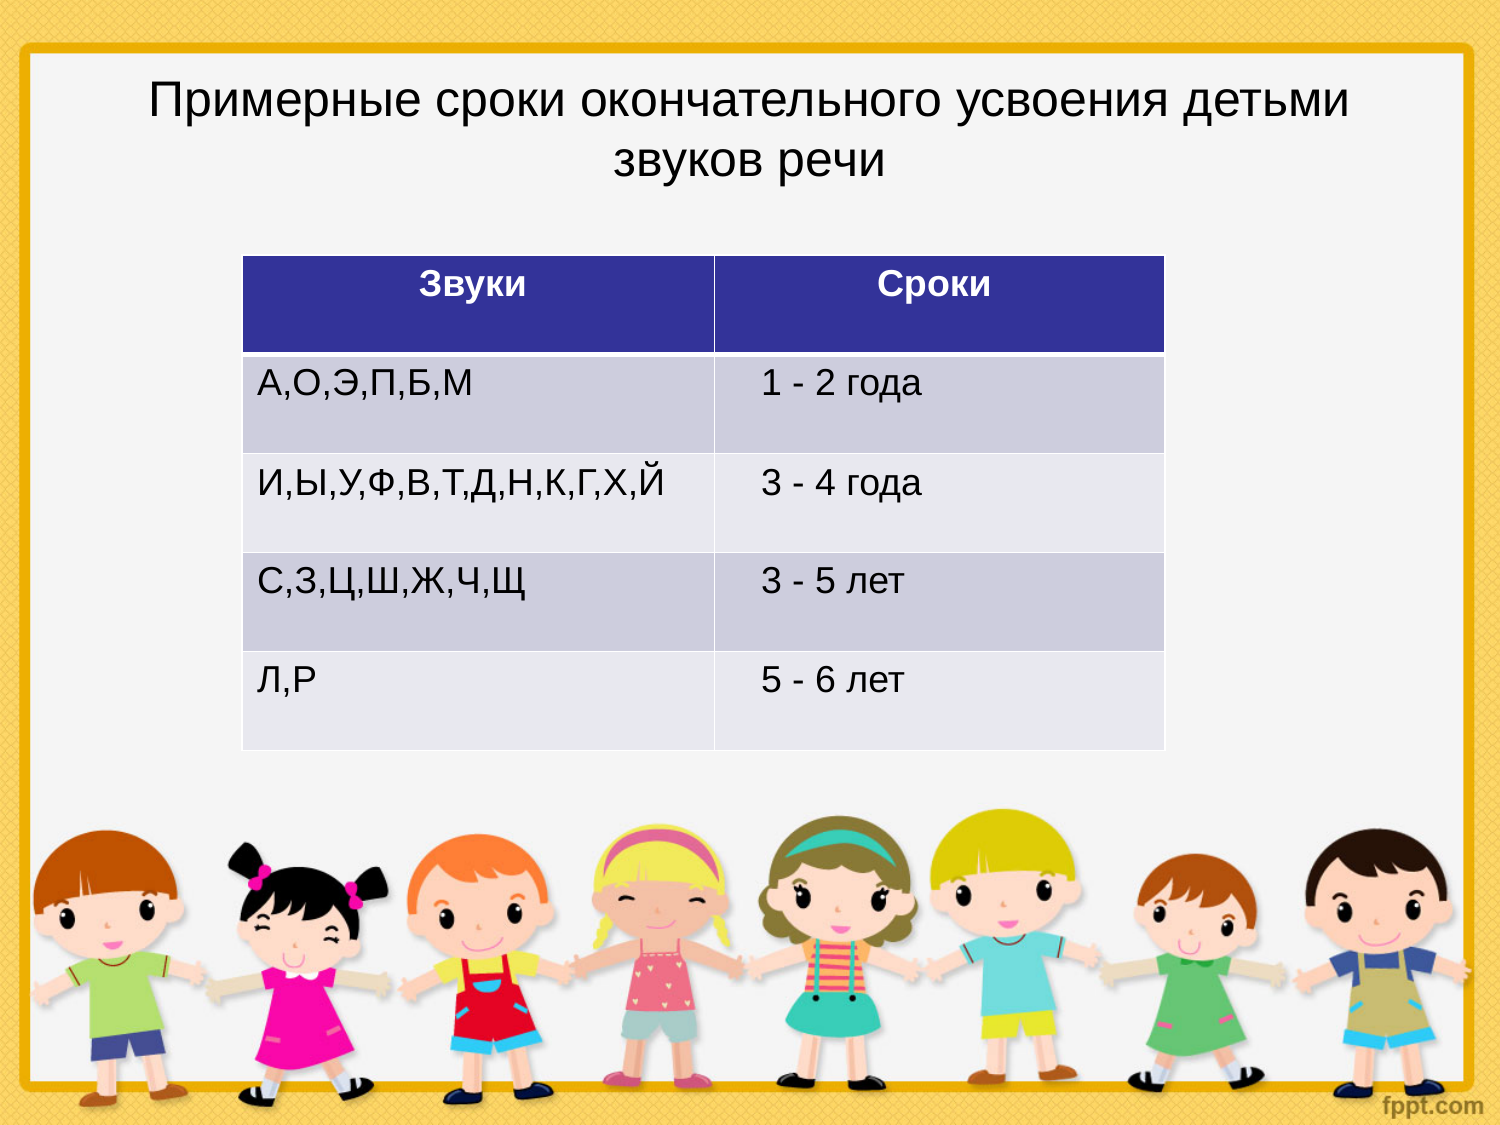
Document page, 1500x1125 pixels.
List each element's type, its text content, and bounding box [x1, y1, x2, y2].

table_cell 3 - 5 лет [715, 553, 1164, 651]
table_cell Л,Р [243, 652, 714, 750]
table_cell И,Ы,У,Ф,В,Т,Д,Н,К,Г,Х,Й [243, 454, 714, 552]
table_header Звуки [243, 256, 714, 352]
table_cell 5 - 6 лет [715, 652, 1164, 750]
table_cell 3 - 4 года [715, 454, 1164, 552]
table_cell С,З,Ц,Ш,Ж,Ч,Щ [243, 553, 714, 651]
table_header Сроки [715, 256, 1164, 352]
title Примерные сроки окончательного усвоения детьми звуков речи [74, 44, 1426, 209]
table_cell А,О,Э,П,Б,М [243, 357, 714, 453]
picture [0, 0, 1500, 1125]
table_cell 1 - 2 года [715, 357, 1164, 453]
